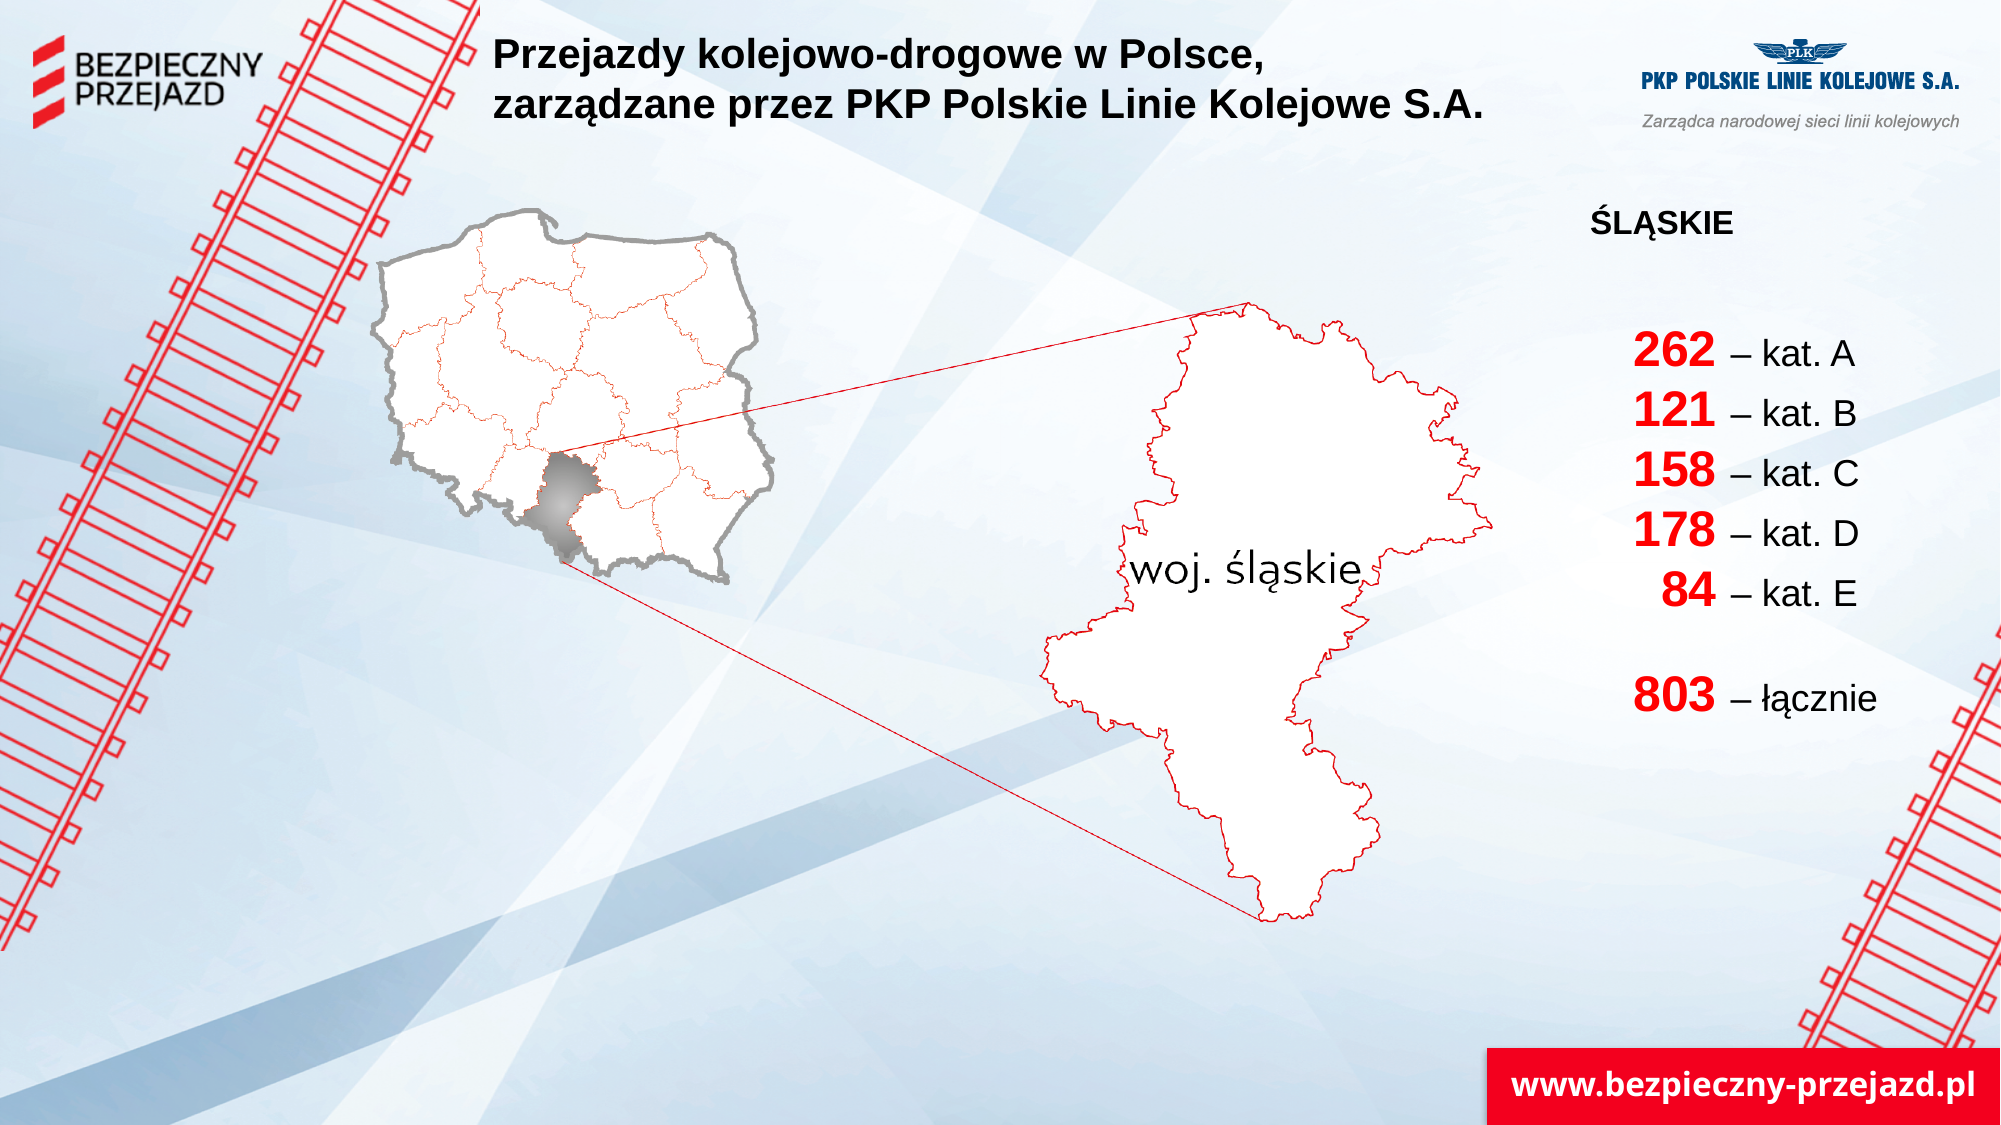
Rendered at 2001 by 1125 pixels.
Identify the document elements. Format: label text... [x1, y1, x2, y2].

text_box 262 – kat. A 121 – kat. B 158 – kat. C 178 – kat. D 84 – kat. E 803 – łącznie [1637, 309, 2000, 730]
text_box ŚLĄSKIE [1637, 193, 1750, 249]
text_box www.bezpieczny-przejazd.pl [1496, 1055, 2000, 1110]
text_box Przejazdy kolejowo-drogowe w Polsce, zarządzane przez PKP Polskie Linie Kolejowe S.A. [484, 19, 1599, 135]
text_box [1486, 1076, 2000, 1125]
picture [0, 0, 2001, 1125]
text_box [1637, 1047, 1750, 1055]
